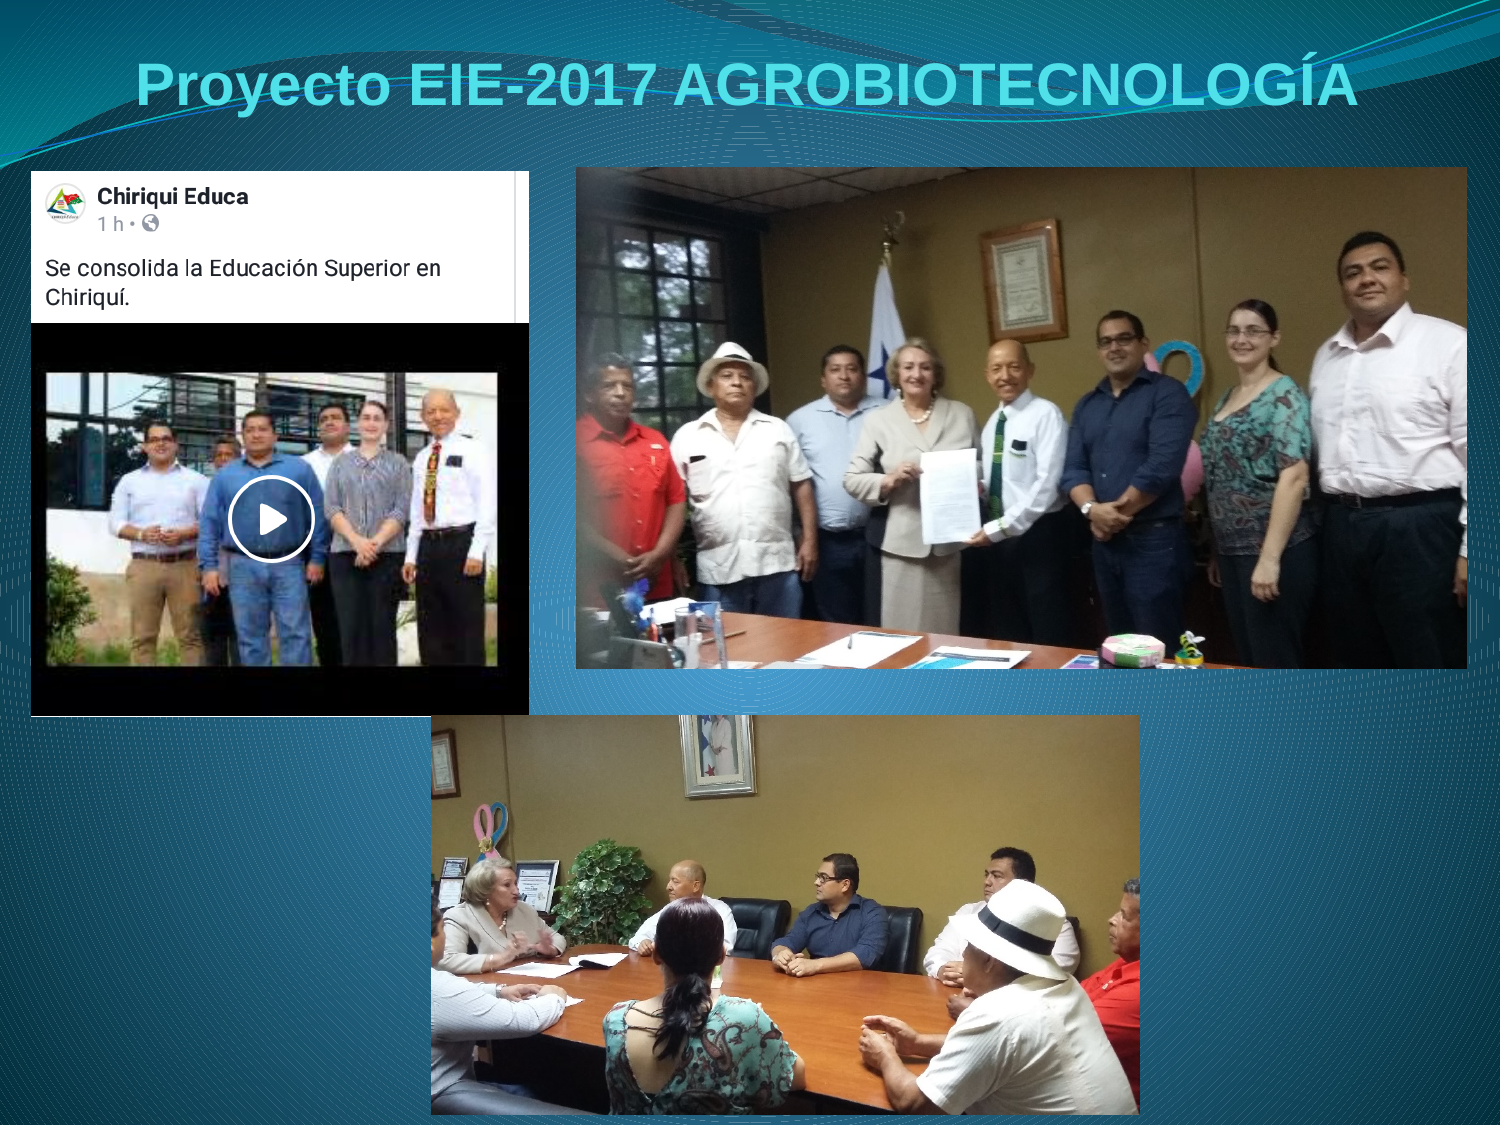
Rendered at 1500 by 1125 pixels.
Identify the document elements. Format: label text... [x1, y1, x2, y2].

title Proyecto EIE-2017 AGROBIOTECNOLOGÍA [31, 1, 1467, 118]
picture [576, 167, 1468, 669]
picture [31, 171, 1140, 1115]
